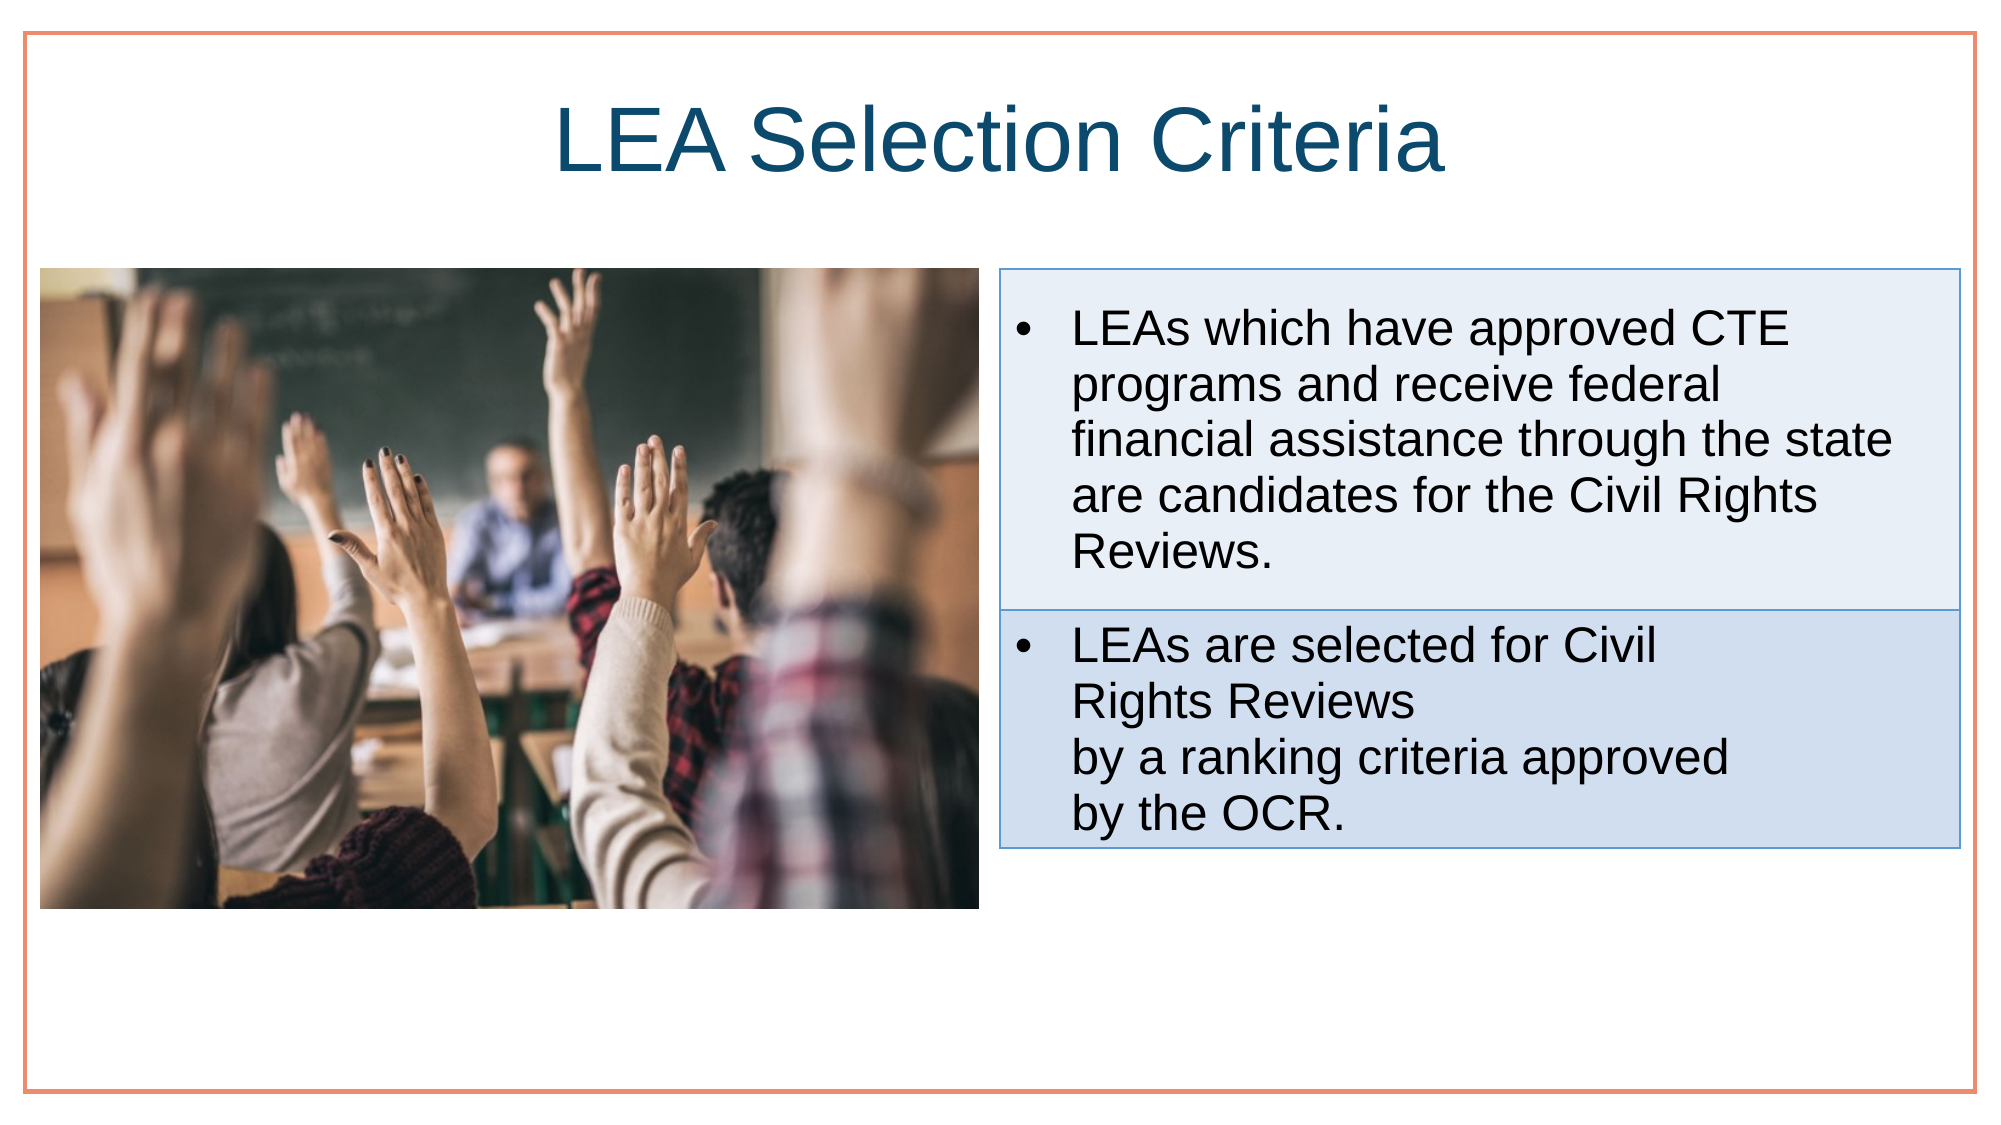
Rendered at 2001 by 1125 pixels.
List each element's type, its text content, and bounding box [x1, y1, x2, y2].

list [40, 268, 979, 909]
table_header LEAs which have approved CTE programs and receive federal financial assistance through the state are candidates for the Civil Rights Reviews. [1001, 270, 1959, 609]
table_cell LEAs are selected for Civil Rights Reviews by a ranking criteria approved by the OCR. [1001, 611, 1959, 847]
title LEA Selection Criteria [24, 33, 1975, 251]
